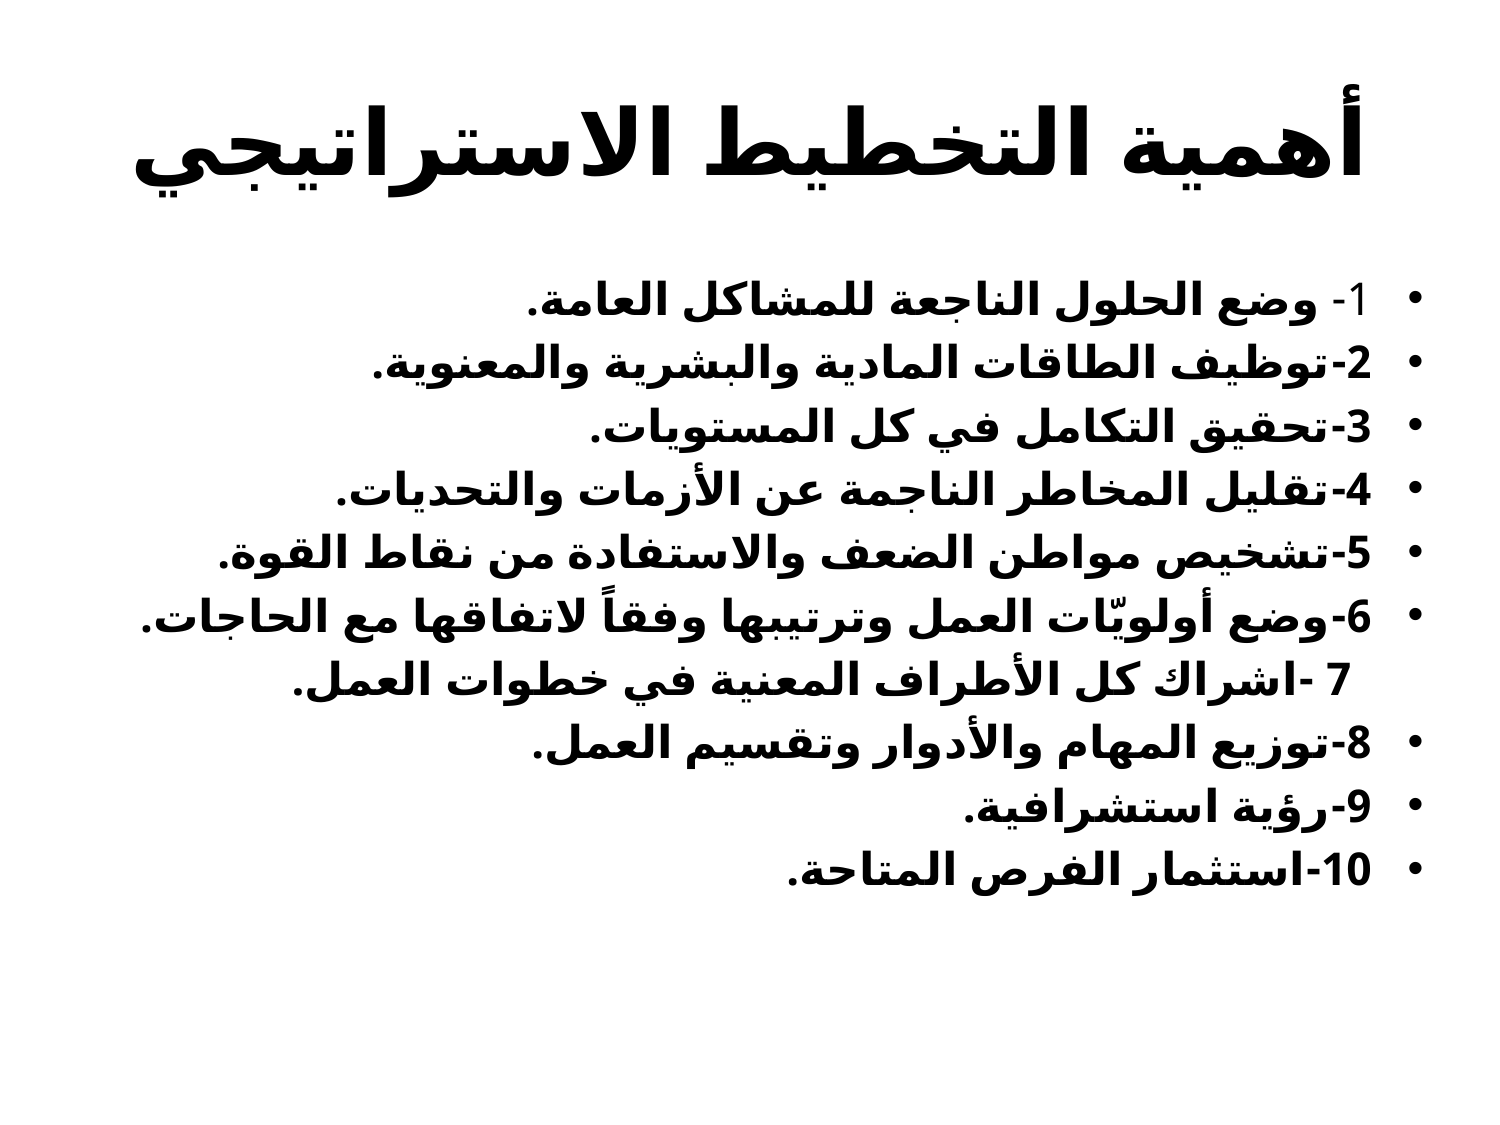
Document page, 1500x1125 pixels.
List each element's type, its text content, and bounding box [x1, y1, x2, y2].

title أهمية التخطيط الاستراتيجي [75, 45, 1425, 233]
list 1- وضع الحلول الناجعة للمشاكل العامة. 2-توظيف الطاقات المادية والبشرية والمعنوية. 3-تحقيق التكامل في كل المستويات. 4-تقليل المخاطر الناجمة عن الأزمات والتحديات. 5-تشخيص مواطن الضعف والاستفادة من نقاط القوة. 6-وضع أولويّات العمل وترتيبها وفقاً لاتفاقها مع الحاجات. 7 -اشراك كل الأطراف المعنية في خطوات العمل. 8-توزيع المهام والأدوار وتقسيم العمل. 9-رؤية استشرافية. 10-استثمار الفرص المتاحة. [75, 262, 1425, 1005]
